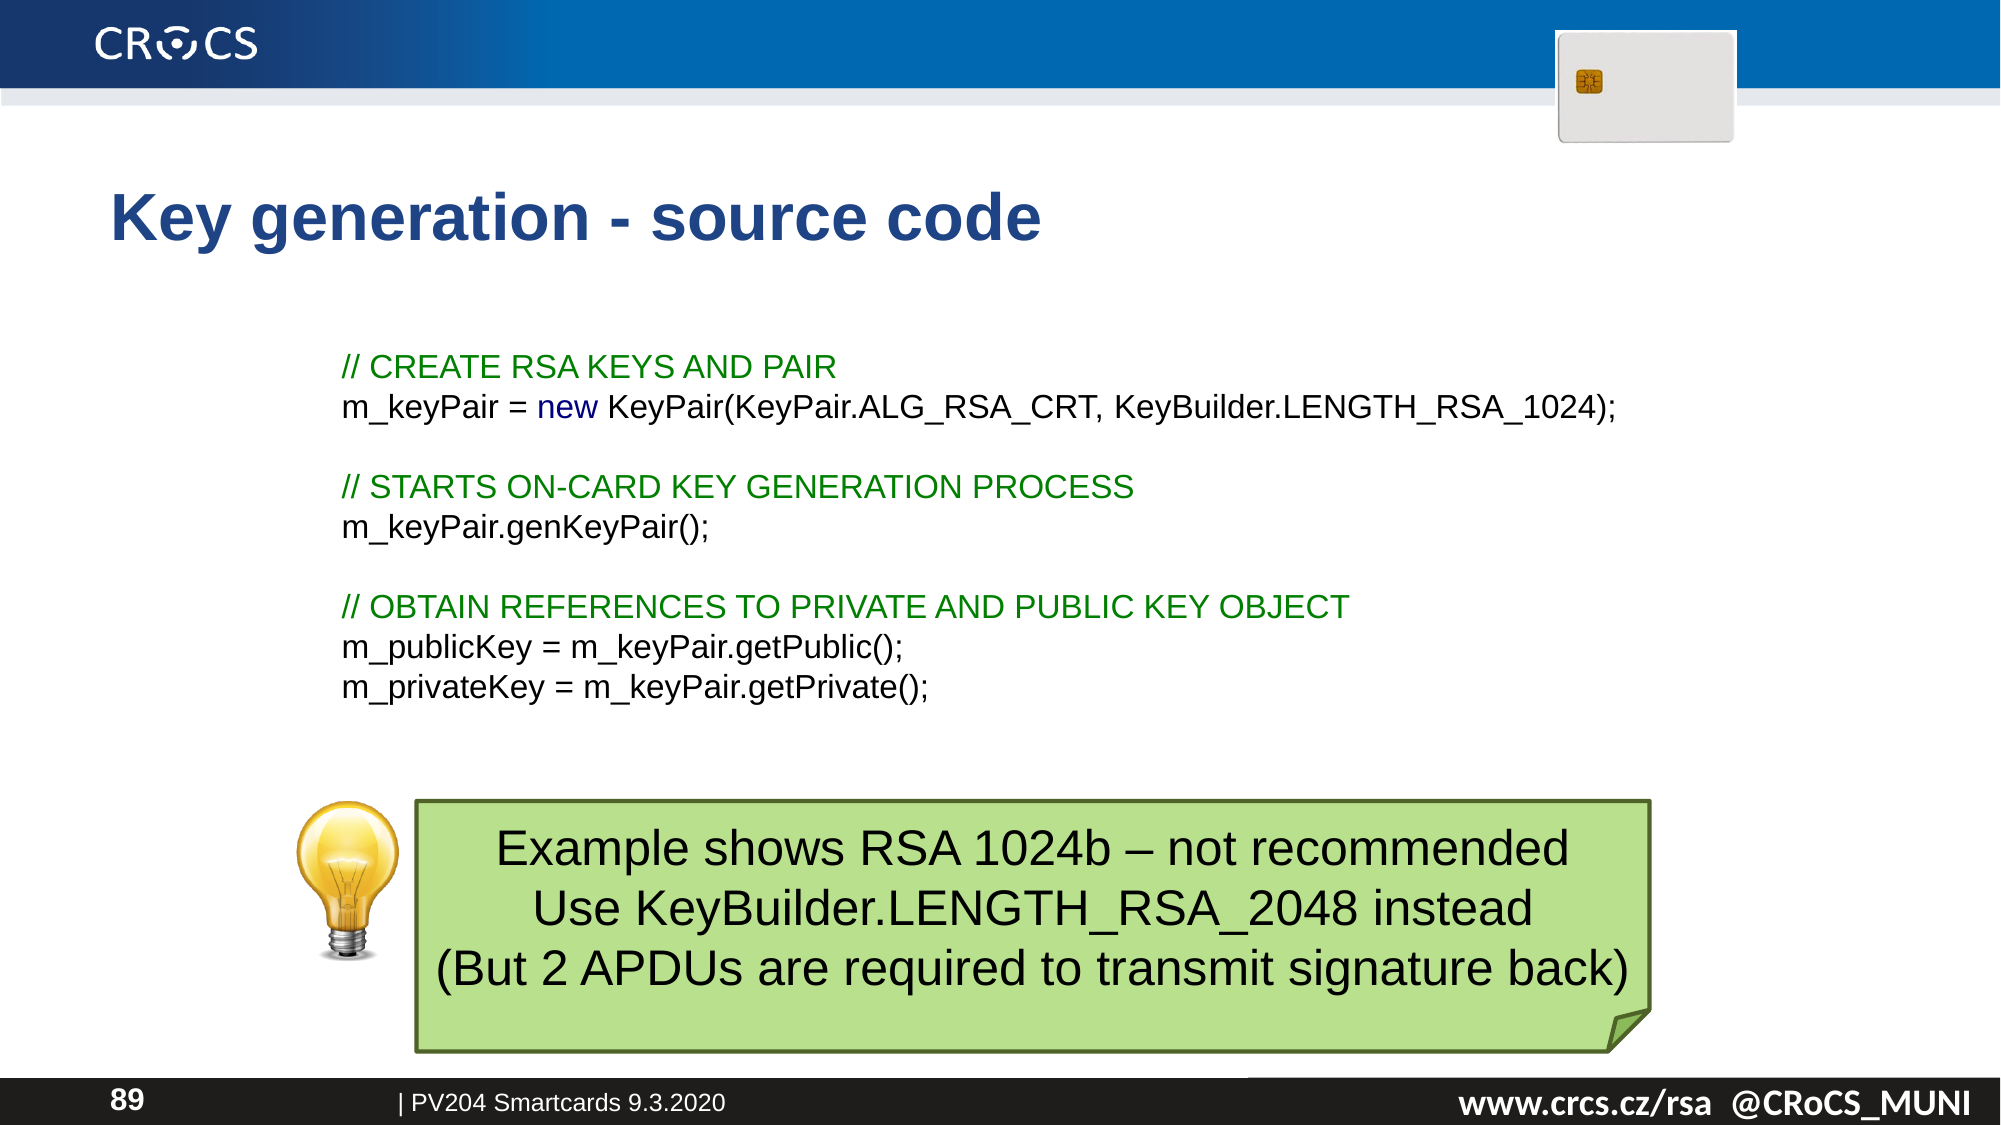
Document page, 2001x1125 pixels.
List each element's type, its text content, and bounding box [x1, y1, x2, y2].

picture [0, 0, 2001, 1125]
slide_number 89 [110, 1078, 197, 1125]
title Key generation - source code [109, 148, 1911, 280]
text_box Example shows RSA 1024b – not recommended Use KeyBuilder.LENGTH_RSA_2048 instead (But 2 APDUs are required to transmit signature back) [414, 798, 1652, 1054]
text_box // CREATE RSA KEYS AND PAIR m_keyPair = new KeyPair(KeyPair.ALG_RSA_CRT, KeyBuilder.LENGTH_RSA_1024); // STARTS ON-CARD KEY GENERATION PROCESS m_keyPair.genKeyPair(); // OBTAIN REFERENCES TO PRIVATE AND PUBLIC KEY OBJECT m_publicKey = m_keyPair.getPublic(); m_privateKey = m_keyPair.getPrivate(); [326, 337, 1721, 870]
footer | PV204 Smartcards 9.3.2020 [397, 1078, 873, 1125]
